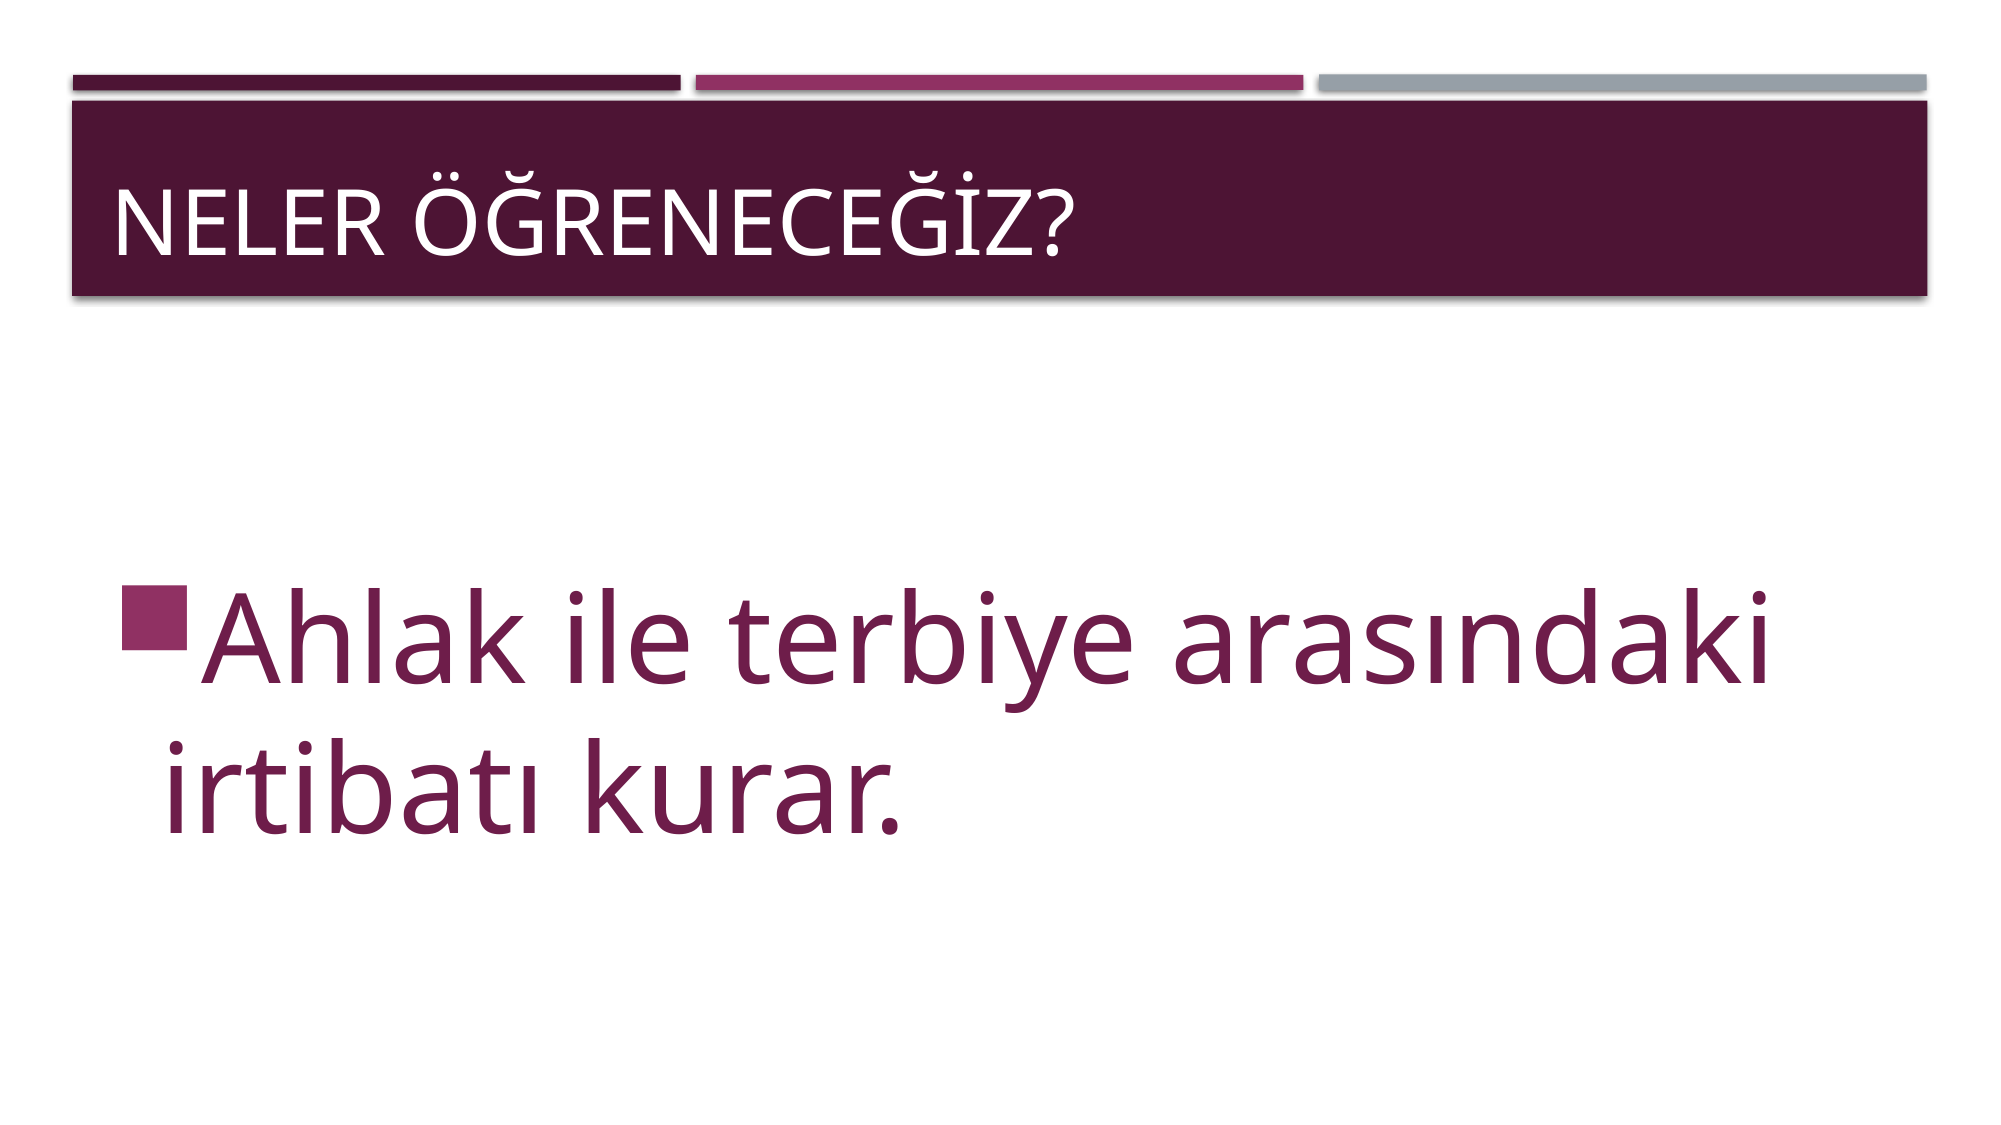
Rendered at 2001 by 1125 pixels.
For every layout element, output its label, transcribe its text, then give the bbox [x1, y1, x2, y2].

title Neler öğreneceğiz? [95, 115, 1905, 282]
list Ahlak ile terbiye arasındaki irtibatı kurar. [95, 406, 1905, 1010]
